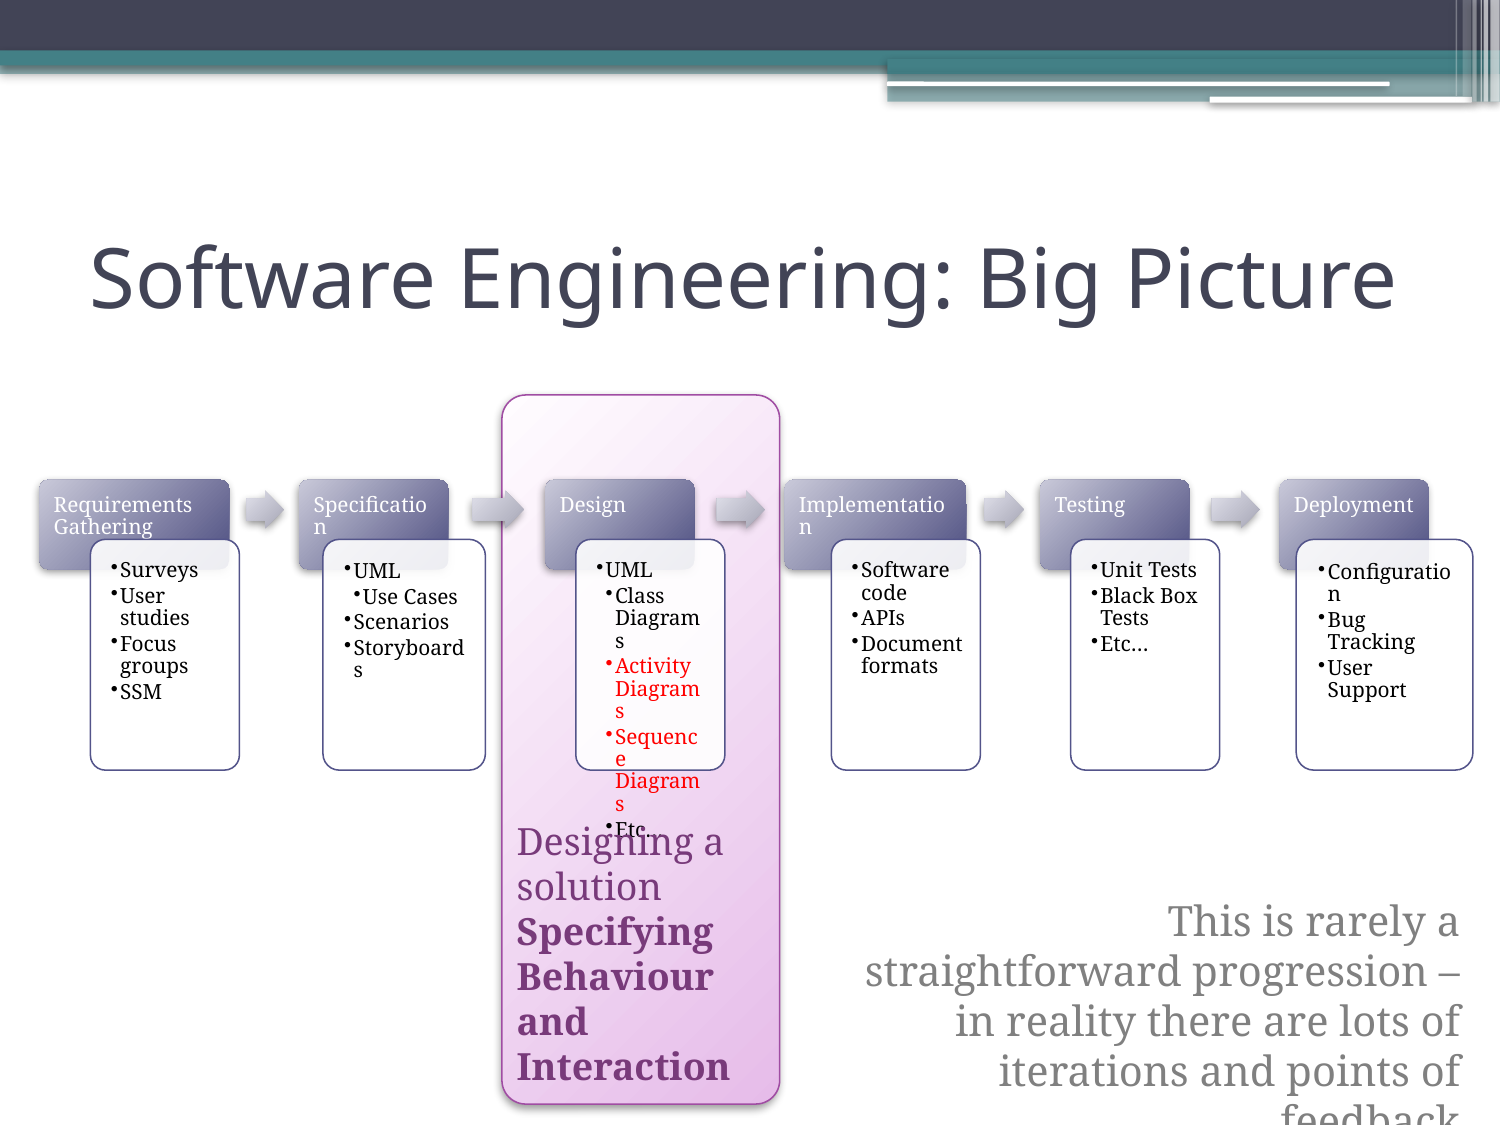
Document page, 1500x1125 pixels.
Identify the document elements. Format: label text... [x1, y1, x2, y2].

title Software Engineering: Big Picture [75, 187, 1425, 359]
text_box [506, 1096, 775, 1105]
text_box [37, 362, 1476, 888]
text_box Designing a solution Specifying Behaviour and Interaction [501, 899, 790, 1096]
text_box This is rarely a straightforward progression – in reality there are lots of iterations and points of feedback [844, 897, 1475, 1125]
